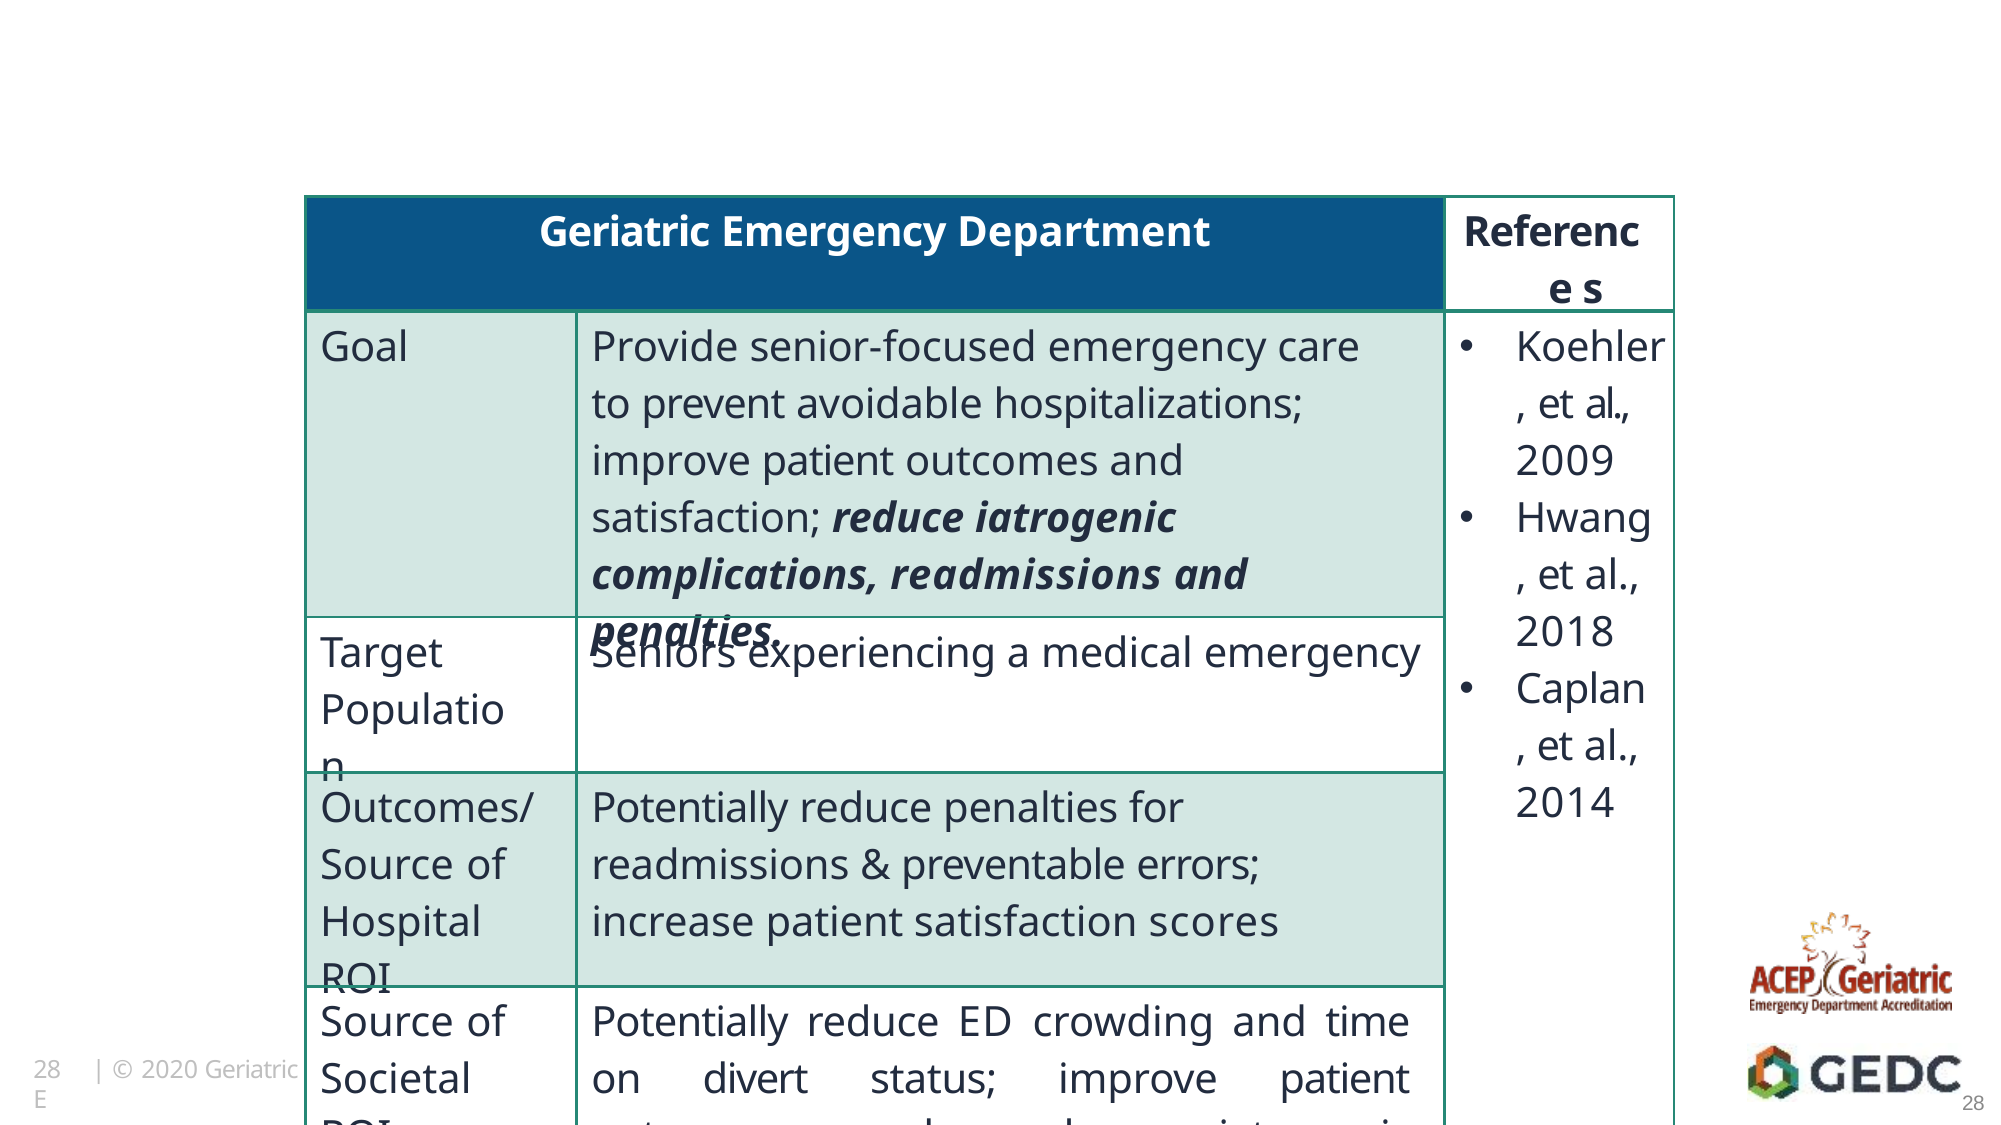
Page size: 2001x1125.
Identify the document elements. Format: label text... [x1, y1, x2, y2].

table_cell Target Population [307, 618, 575, 771]
table_cell Potentially reduce penalties for readmissions & preventable errors; increase patient satisfaction scores [578, 774, 1443, 985]
table_cell Seniors experiencing a medical emergency [578, 618, 1443, 771]
picture [1747, 1042, 1962, 1102]
picture [1749, 912, 1952, 1015]
table_cell Koehler , et al., 2009 Hwang, et al., 2018 Caplan, et al., 2014 [1446, 313, 1673, 1125]
table_cell Source of Societal ROI mergency Department C [307, 988, 575, 1125]
text_box 28 [1959, 1087, 1987, 1115]
table_header Geriatric Emergency Department [307, 198, 1443, 309]
text_box 28 | © 2020 Geriatric E [31, 1051, 304, 1114]
table_cell Goal [307, 313, 575, 616]
table_cell Provide senior-focused emergency care to prevent avoidable hospitalizations; improve patient outcomes and satisfaction; reduce iatrogenic complications, readmissions and penalties. [578, 313, 1443, 616]
table_header Reference s [1446, 198, 1673, 309]
table_cell Outcomes/ Source of Hospital ROI [307, 774, 575, 985]
table_cell Potentially reduce ED crowding and time on divert status; improve patient outcomes and reduce iatrogenic complications / functional oldlabeocraltiivnee| [578, 988, 1443, 1125]
